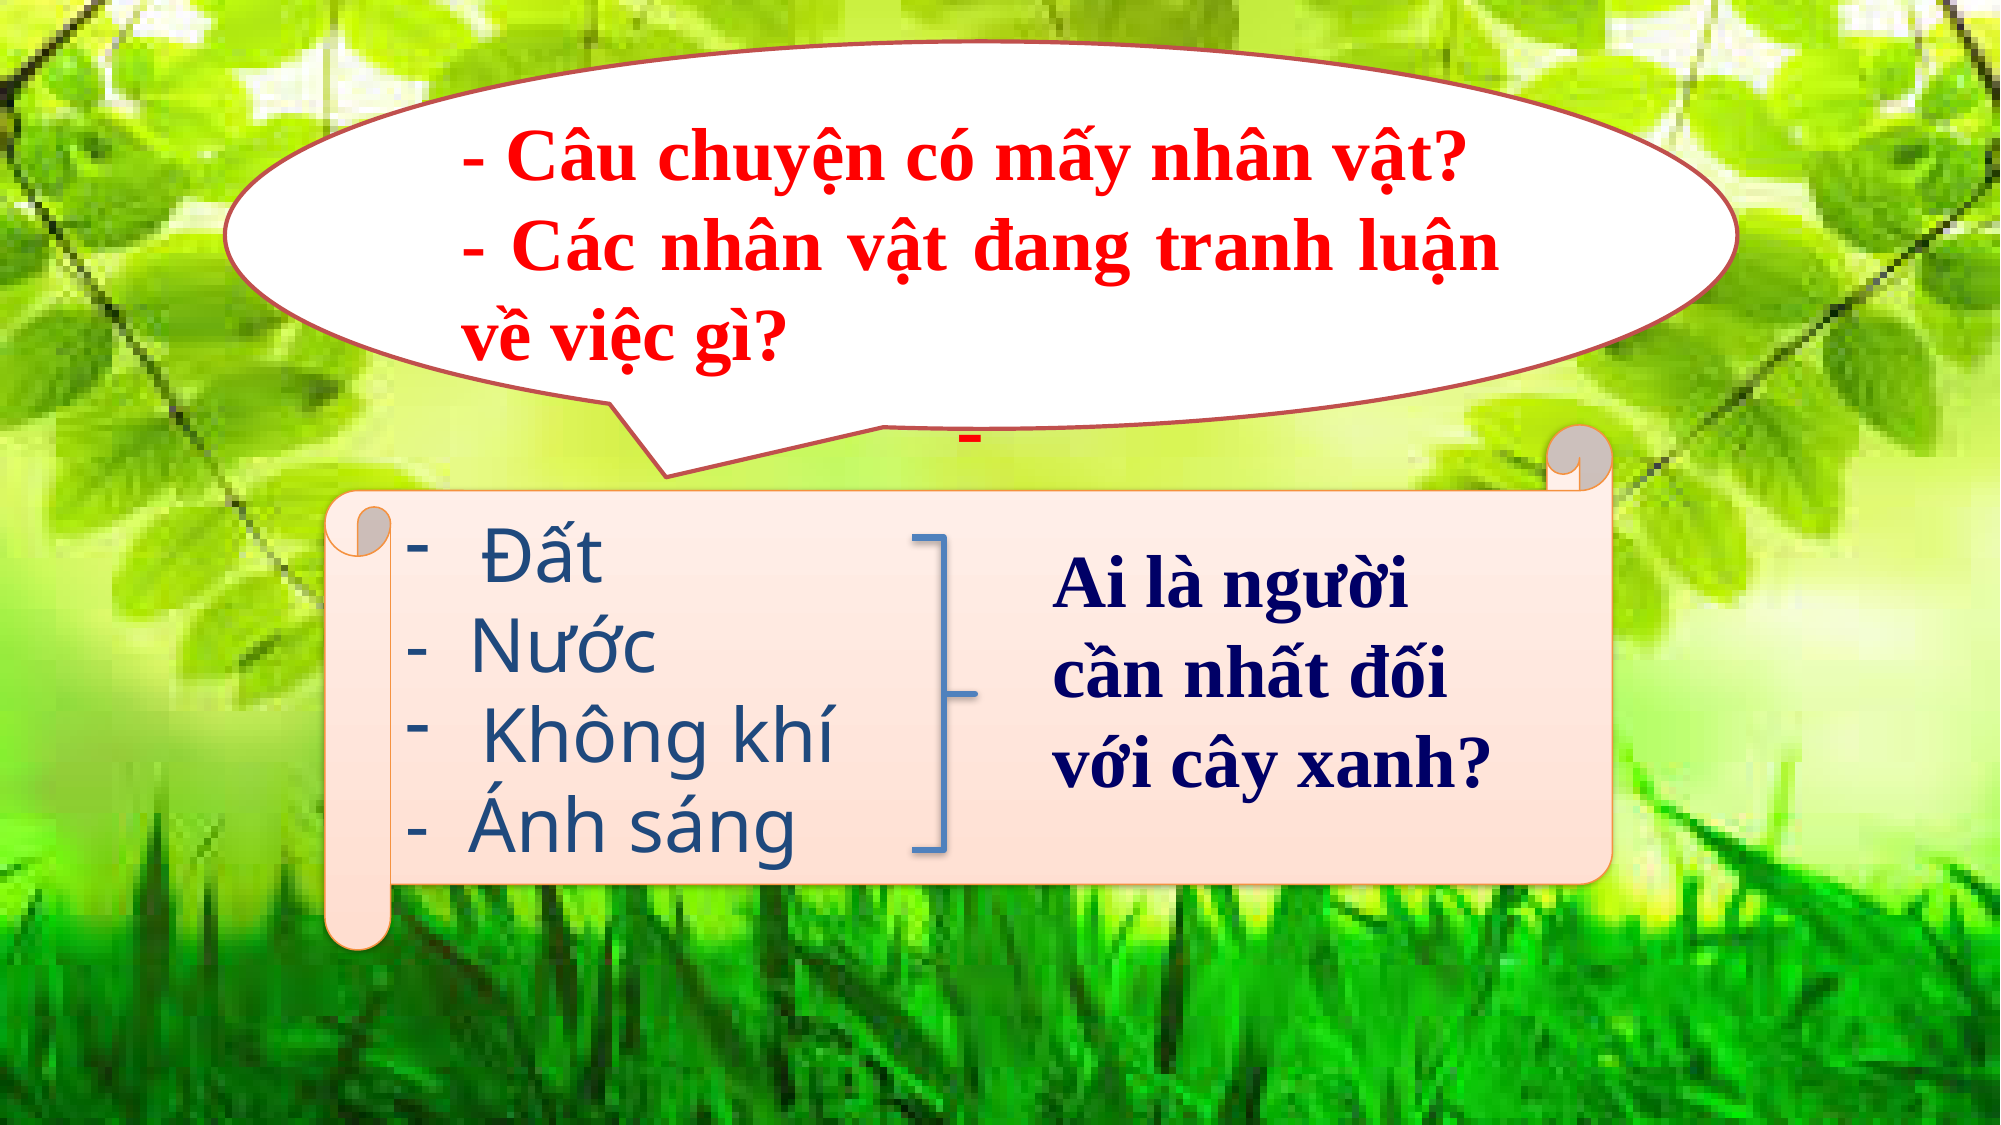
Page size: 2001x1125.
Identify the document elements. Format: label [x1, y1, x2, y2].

list [0, 0, 2000, 1125]
